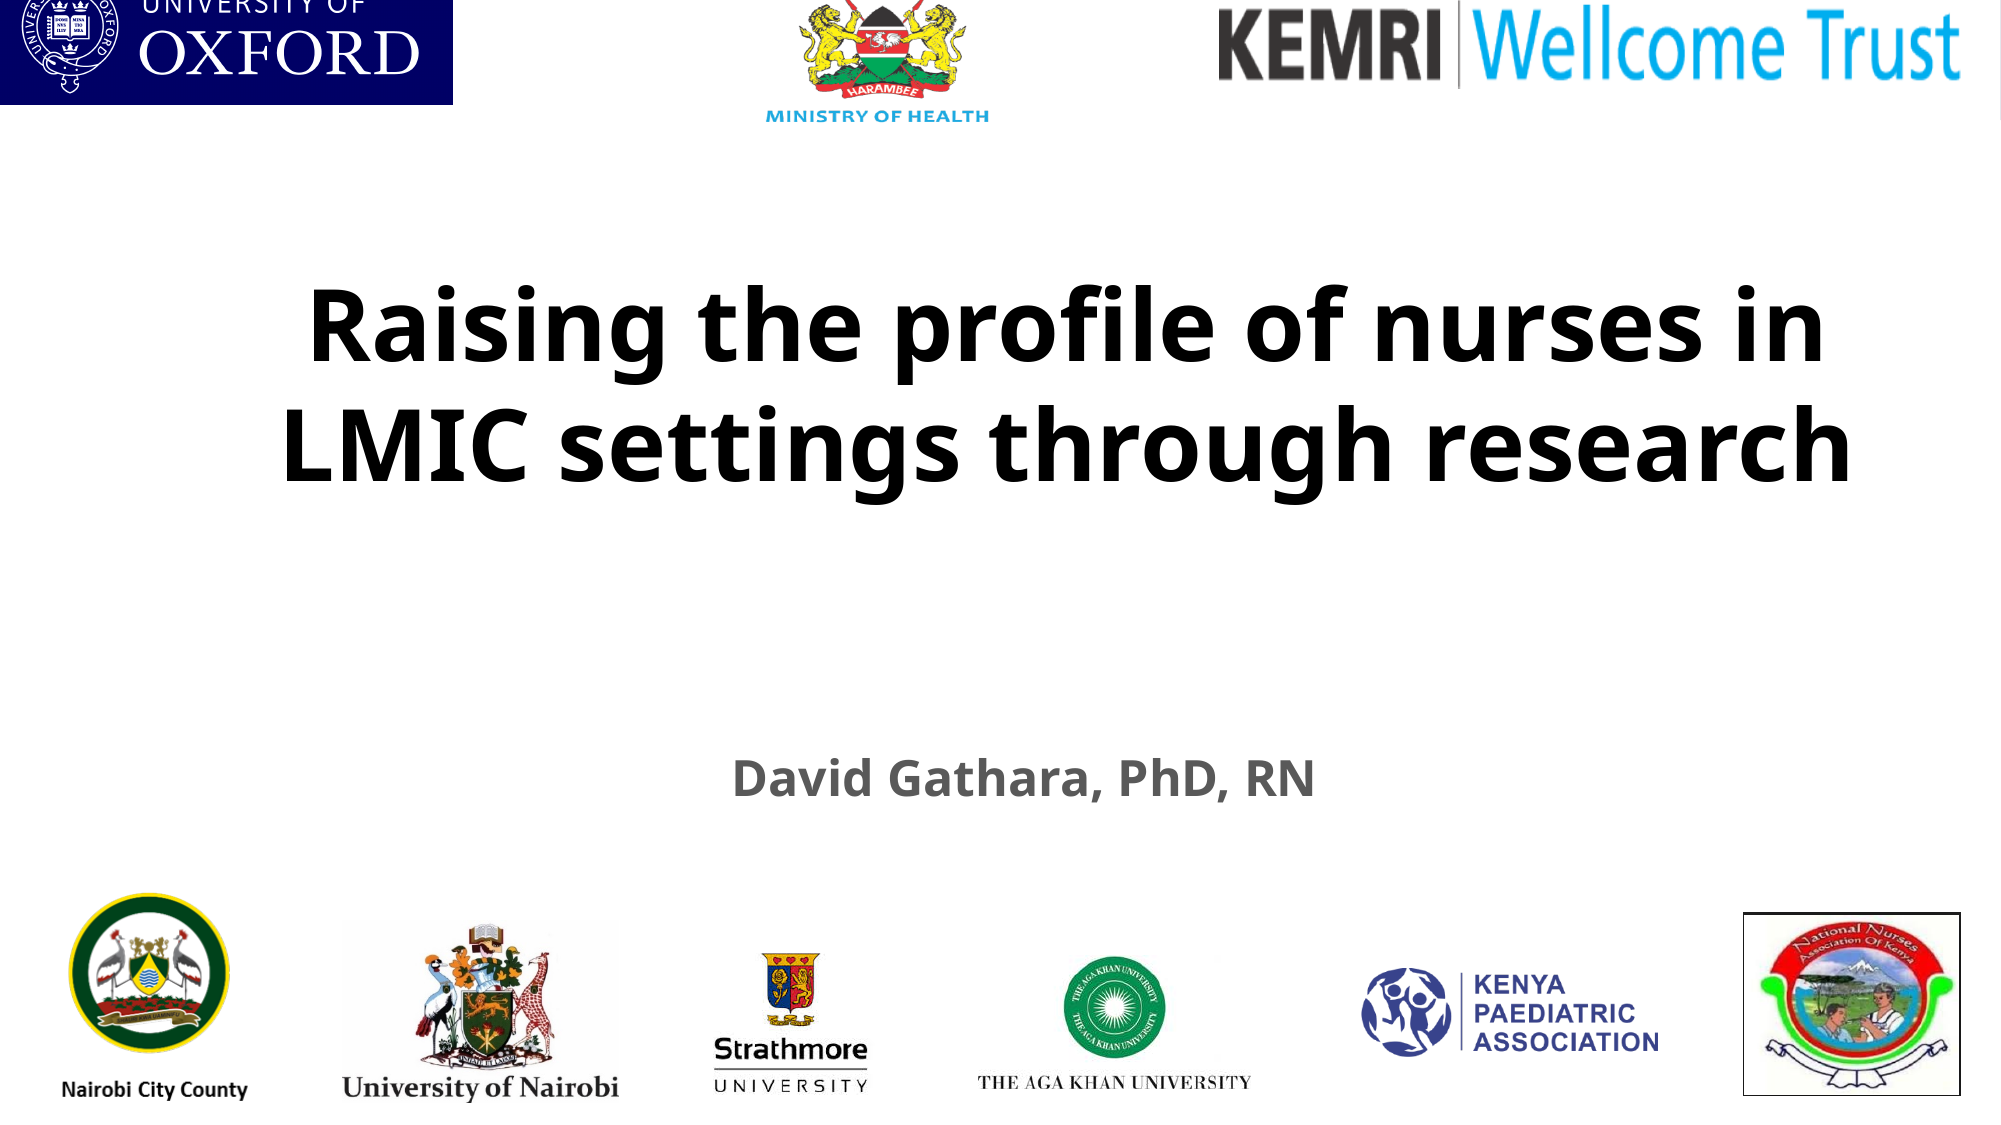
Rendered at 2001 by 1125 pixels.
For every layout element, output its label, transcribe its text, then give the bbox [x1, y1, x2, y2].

picture [0, 0, 453, 106]
picture [1743, 912, 1961, 1096]
text_box Raising the profile of nurses in LMIC settings through research [199, 254, 1935, 509]
picture [978, 955, 1251, 1090]
text_box [0, 0, 2000, 237]
slide_number 1 [1412, 1042, 1863, 1103]
picture [755, 0, 999, 133]
picture [684, 946, 896, 1099]
picture [1361, 968, 1658, 1058]
text_box [0, 882, 2000, 1125]
picture [342, 920, 619, 1103]
text_box David Gathara, PhD, RN [637, 738, 1413, 814]
picture [46, 889, 274, 1118]
picture [1219, 0, 1961, 89]
